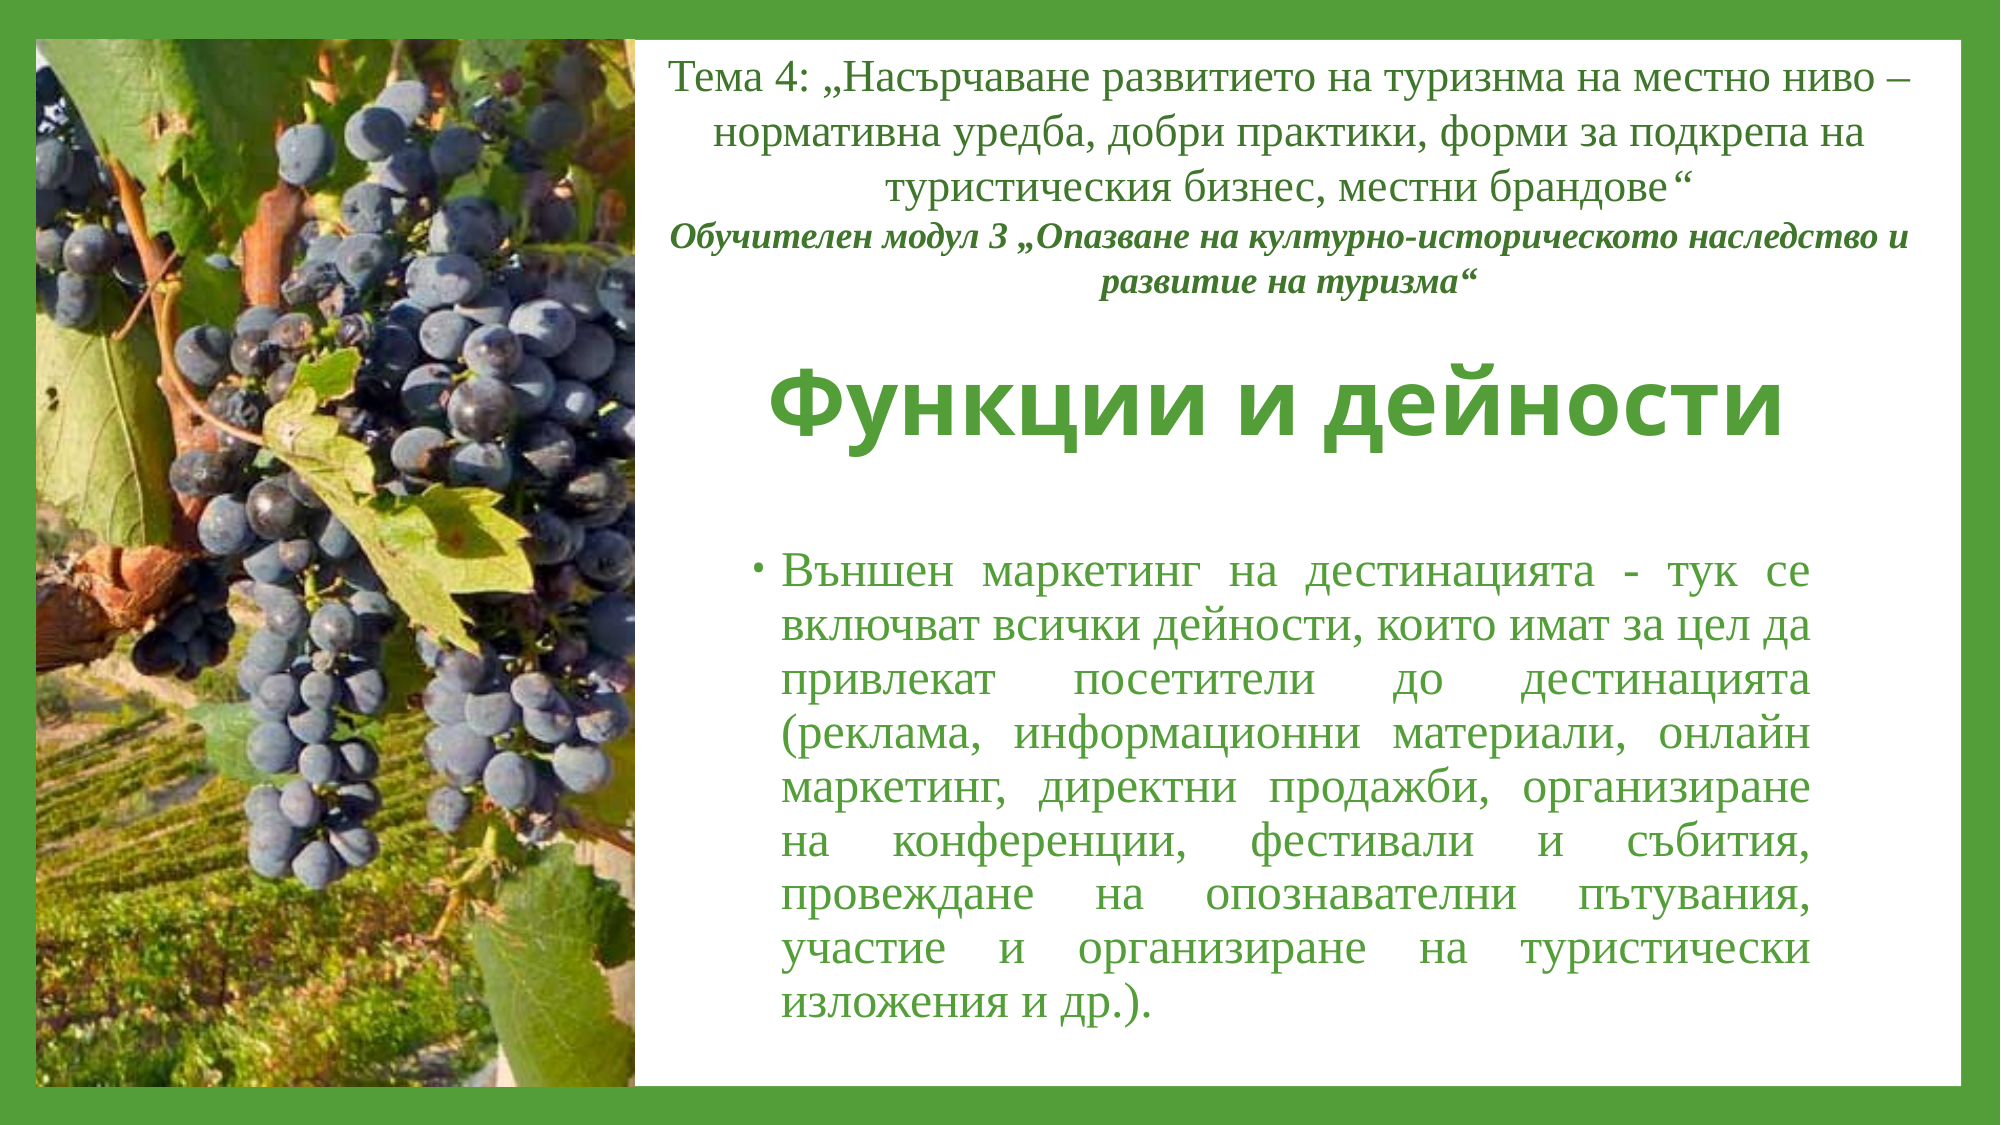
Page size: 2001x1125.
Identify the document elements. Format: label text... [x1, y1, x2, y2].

picture [36, 39, 636, 1087]
text_box Тема 4: „Насърчаване развитието на туризнма на местно ниво – нормативна уредба, добри практики, форми за подкрепа на туристическия бизнес, местни брандове“ Обучителен модул 3 „Опазване на културно-историческото наследство и развитие на туризма“ [634, 38, 1945, 306]
title Функции и дейности [728, 306, 1827, 518]
list Външен маркетинг на дестинацията - тук се включват всички дейности, които имат за цел да привлекат посетители до дестинацията (реклама, информационни материали, онлайн маркетинг, директни продажби, организиране на конференции, фестивали и събития, провеждане на опознавателни пътувания, участие и организиране на туристически изложения и др.). [728, 535, 1827, 1040]
